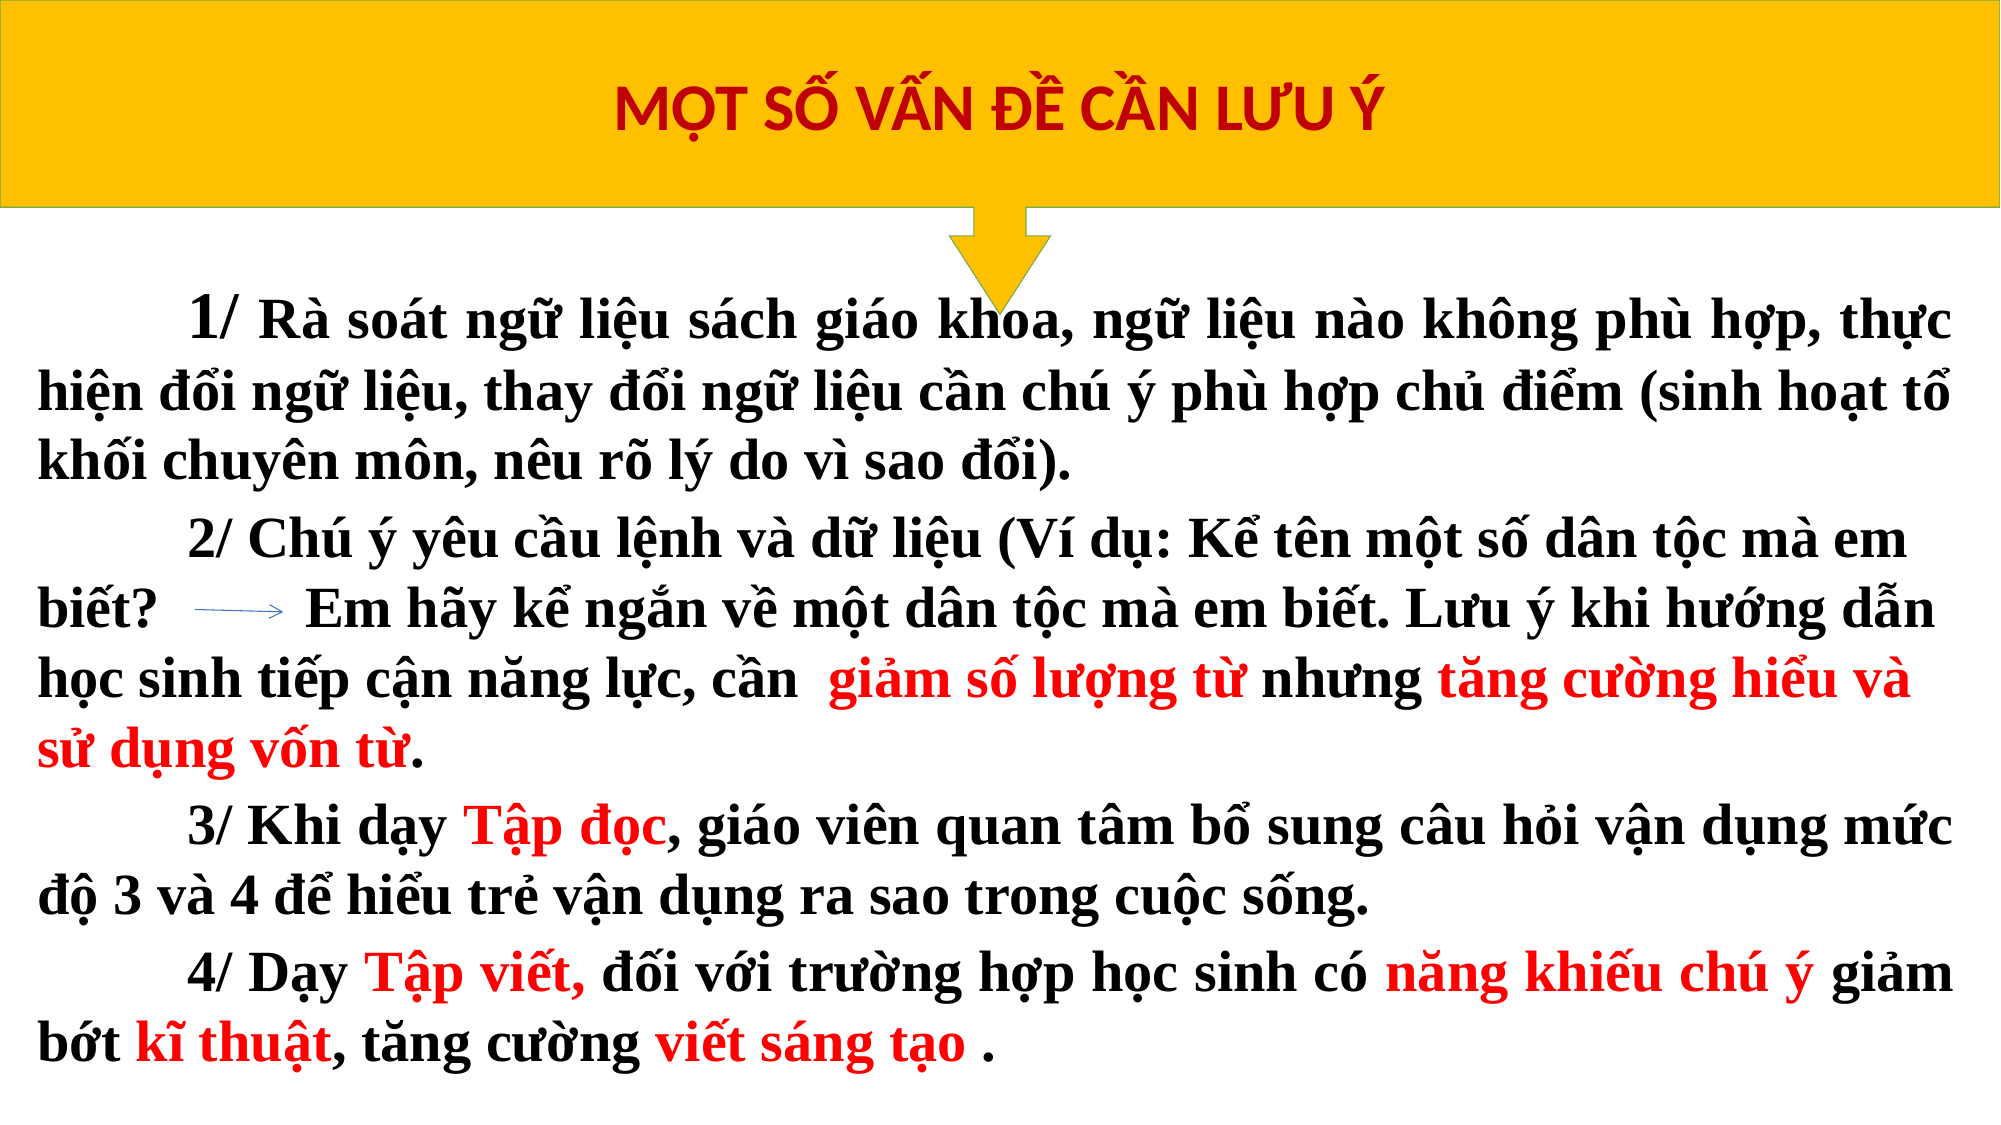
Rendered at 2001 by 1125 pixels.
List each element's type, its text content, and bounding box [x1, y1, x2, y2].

text_box 1/ Rà soát ngữ liệu sách giáo khoa, ngữ liệu nào không phù hợp, thực hiện đổi ngữ liệu, thay đổi ngữ liệu cần chú ý phù hợp chủ điểm (sinh hoạt tổ khối chuyên môn, nêu rõ lý do vì sao đổi). 2/ Chú ý yêu cầu lệnh và dữ liệu (Ví dụ: Kể tên một số dân tộc mà em biết? Em hãy kể ngắn về một dân tộc mà em biết. Lưu ý khi hướng dẫn học sinh tiếp cận năng lực, cần giảm số lượng từ nhưng tăng cường hiểu và sử dụng vốn từ. 3/ Khi dạy Tập đọc, giáo viên quan tâm bổ sung câu hỏi vận dụng mức độ 3 và 4 để hiểu trẻ vận dụng ra sao trong cuộc sống. 4/ Dạy Tập viết, đối với trường hợp học sinh có năng khiếu chú ý giảm bớt kĩ thuật, tăng cường viết sáng tạo . [0, 264, 1970, 1125]
text_box Một số vấn đề cần lưu ý [0, 0, 2000, 316]
